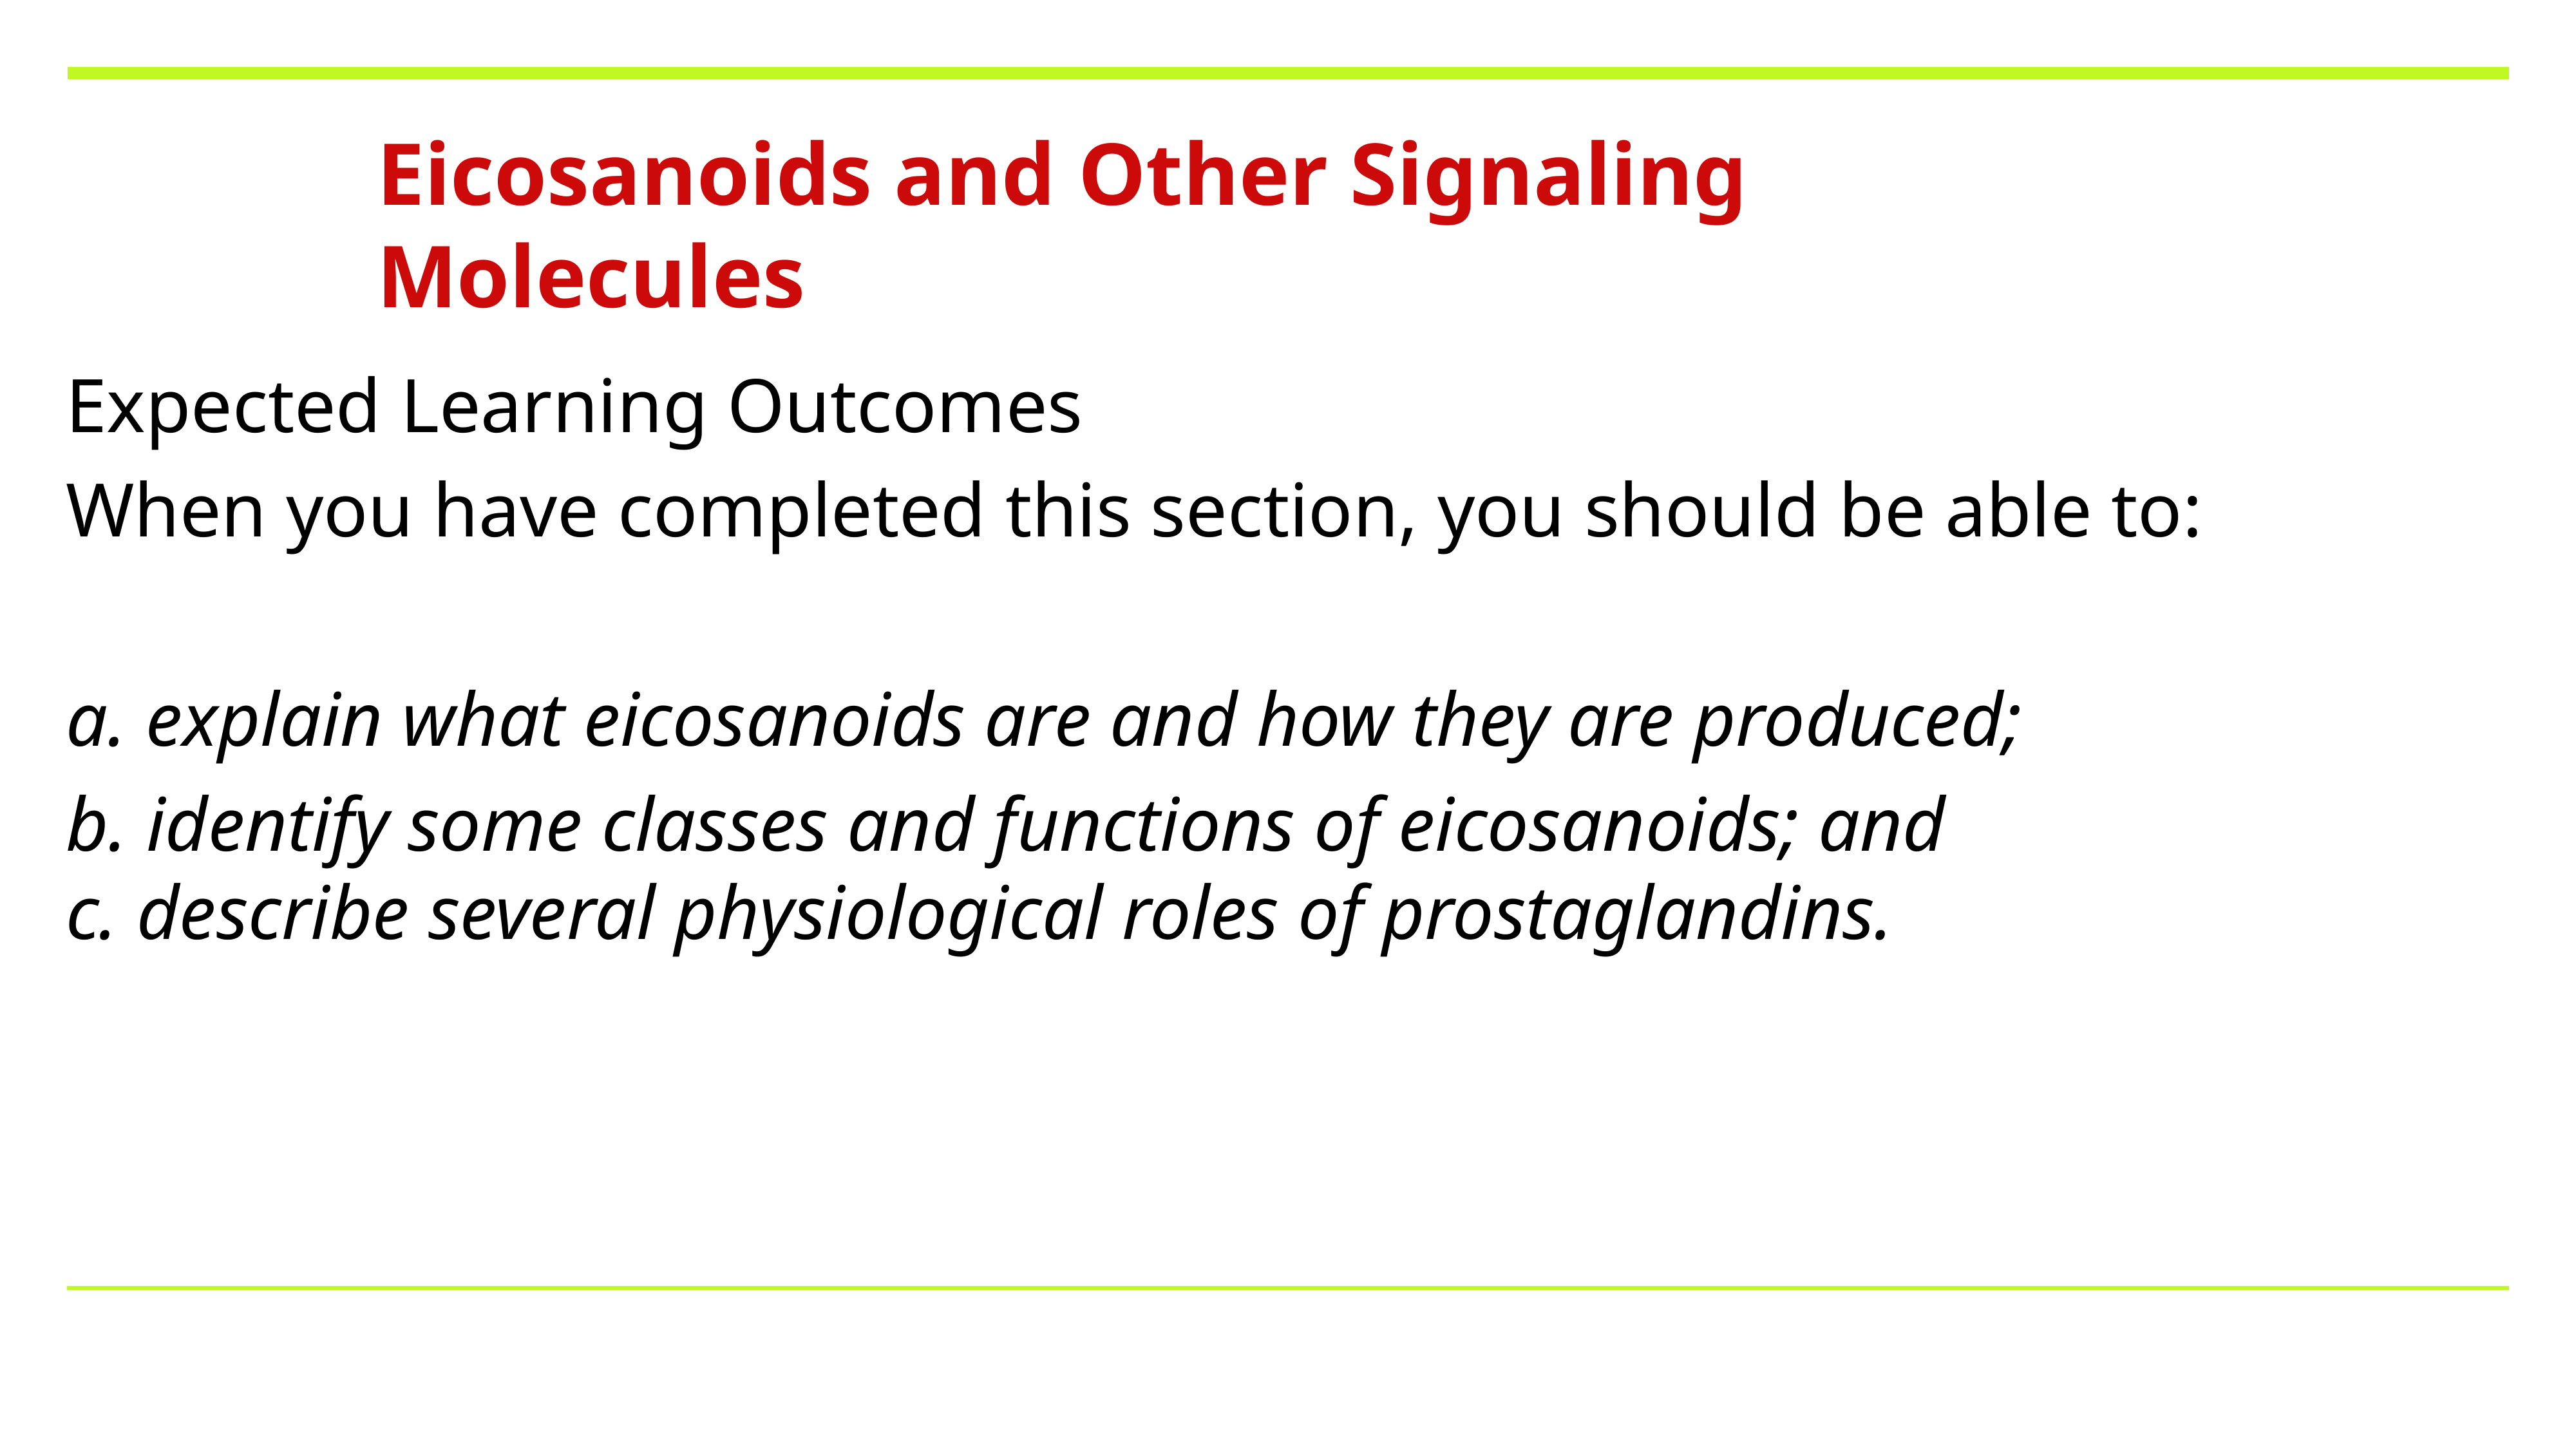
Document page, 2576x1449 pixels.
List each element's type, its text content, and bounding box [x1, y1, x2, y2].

list Expected Learning Outcomes When you have completed this section, you should be able to: a. explain what eicosanoids are and how they are produced; b. identify some classes and functions of eicosanoids; and c. describe several physiological roles of prostaglandins. [60, 317, 2516, 1132]
title Eicosanoids and Other Signaling Molecules [371, 113, 2004, 321]
